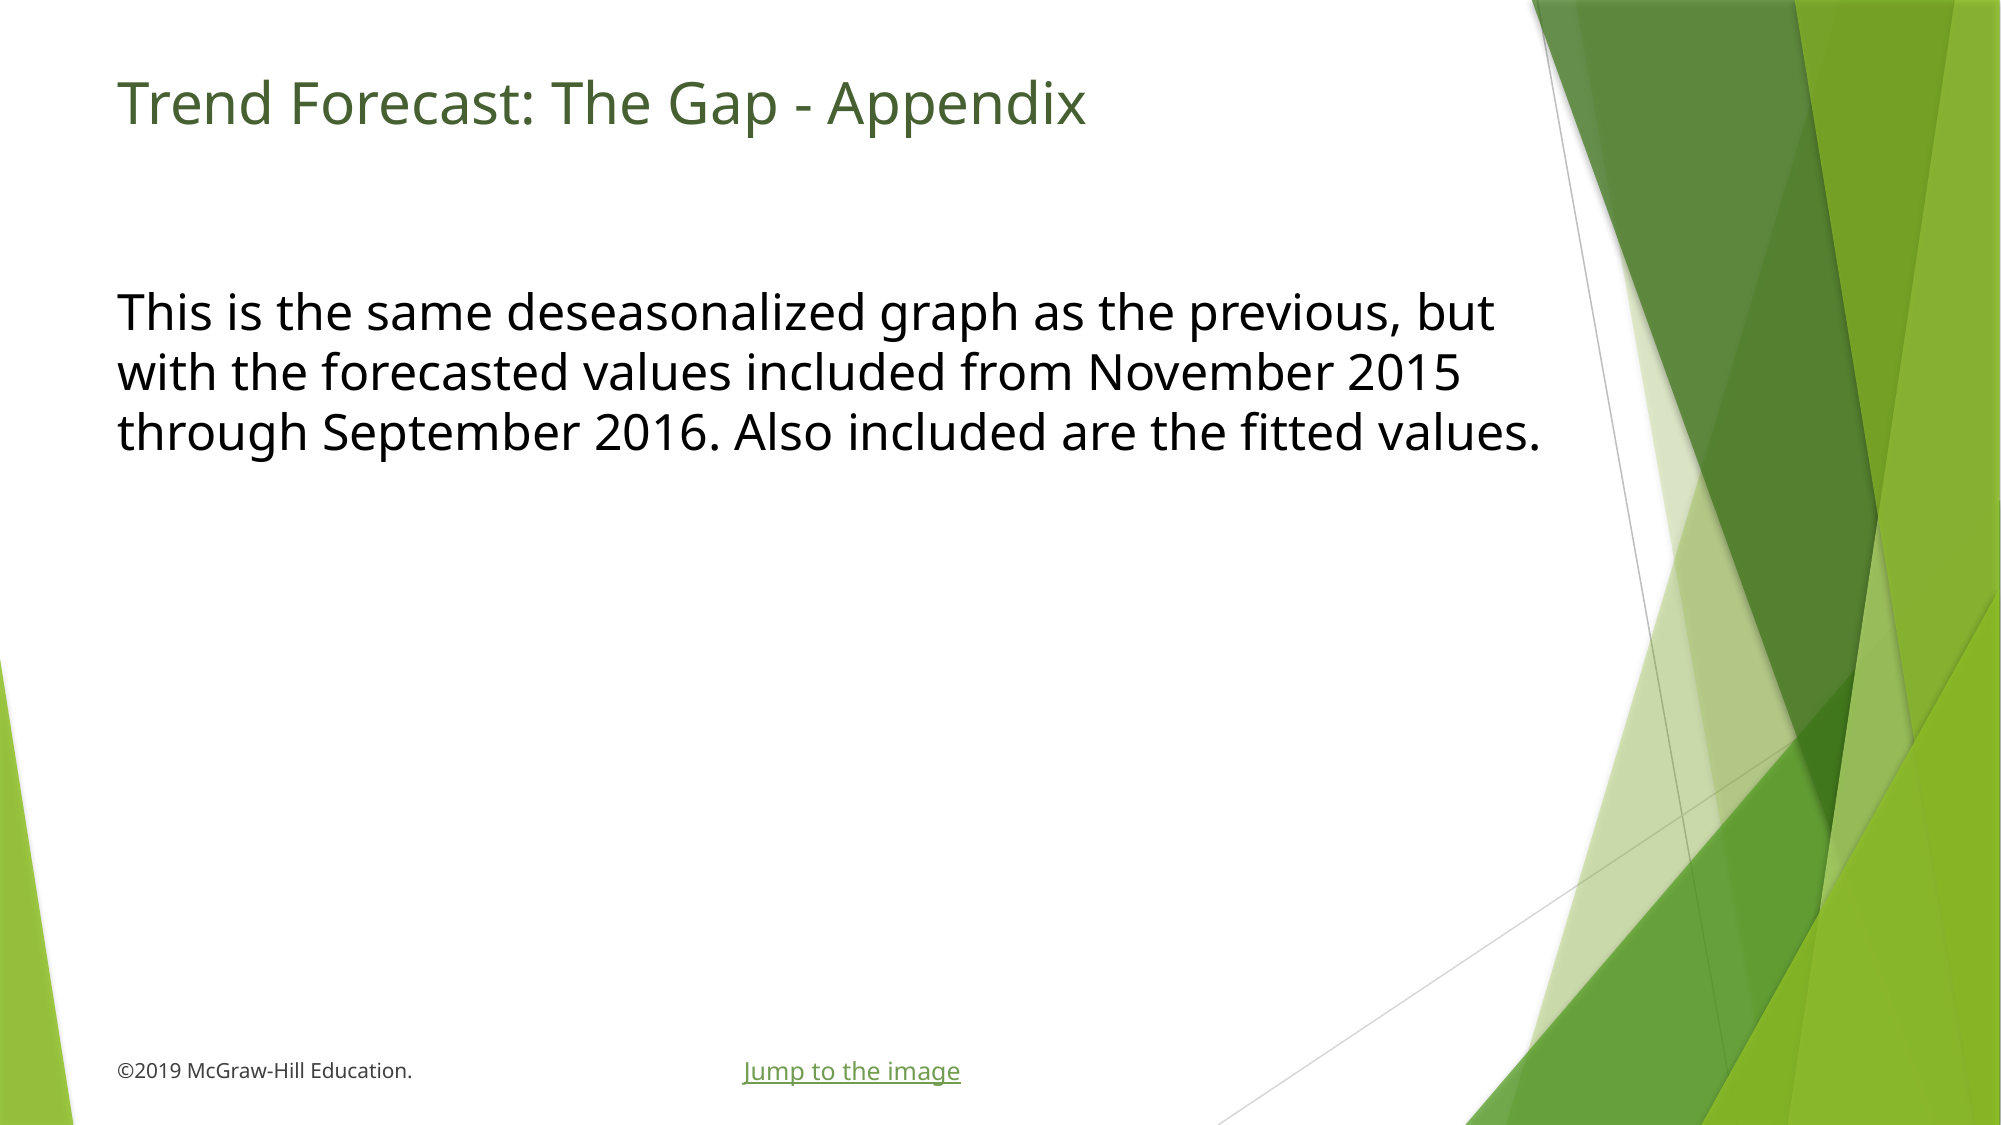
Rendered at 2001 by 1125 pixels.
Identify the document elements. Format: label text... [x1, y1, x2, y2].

list This is the same deseasonalized graph as the previous, but with the forecasted values included from November 2015 through September 2016. Also included are the fitted values. [102, 273, 1603, 1024]
title Trend Forecast: The Gap - Appendix [102, 58, 1603, 254]
list Jump to the image [629, 1050, 1075, 1095]
